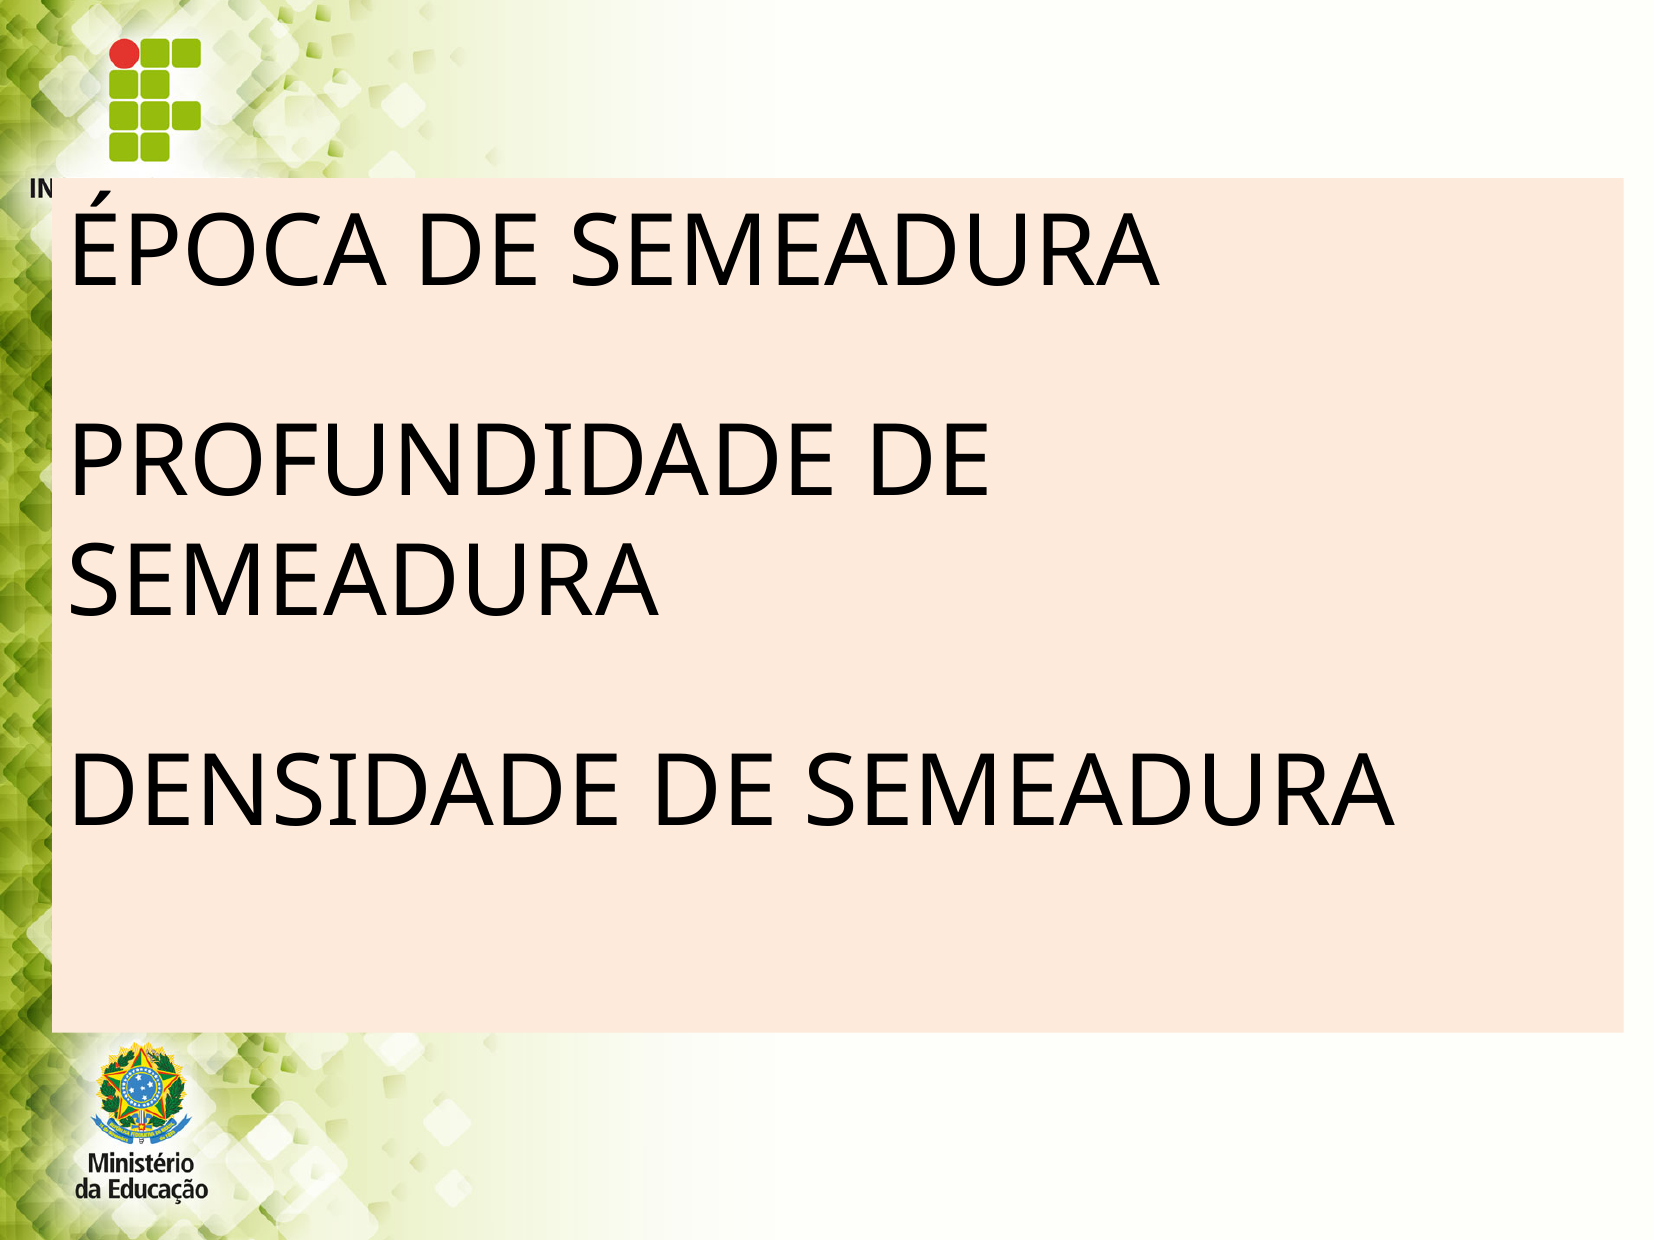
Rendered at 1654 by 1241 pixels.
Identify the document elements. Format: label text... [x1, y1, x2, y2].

text_box ÉPOCA DE SEMEADURA PROFUNDIDADE DE SEMEADURA DENSIDADE DE SEMEADURA [52, 178, 1624, 1033]
picture [0, 0, 1654, 1240]
